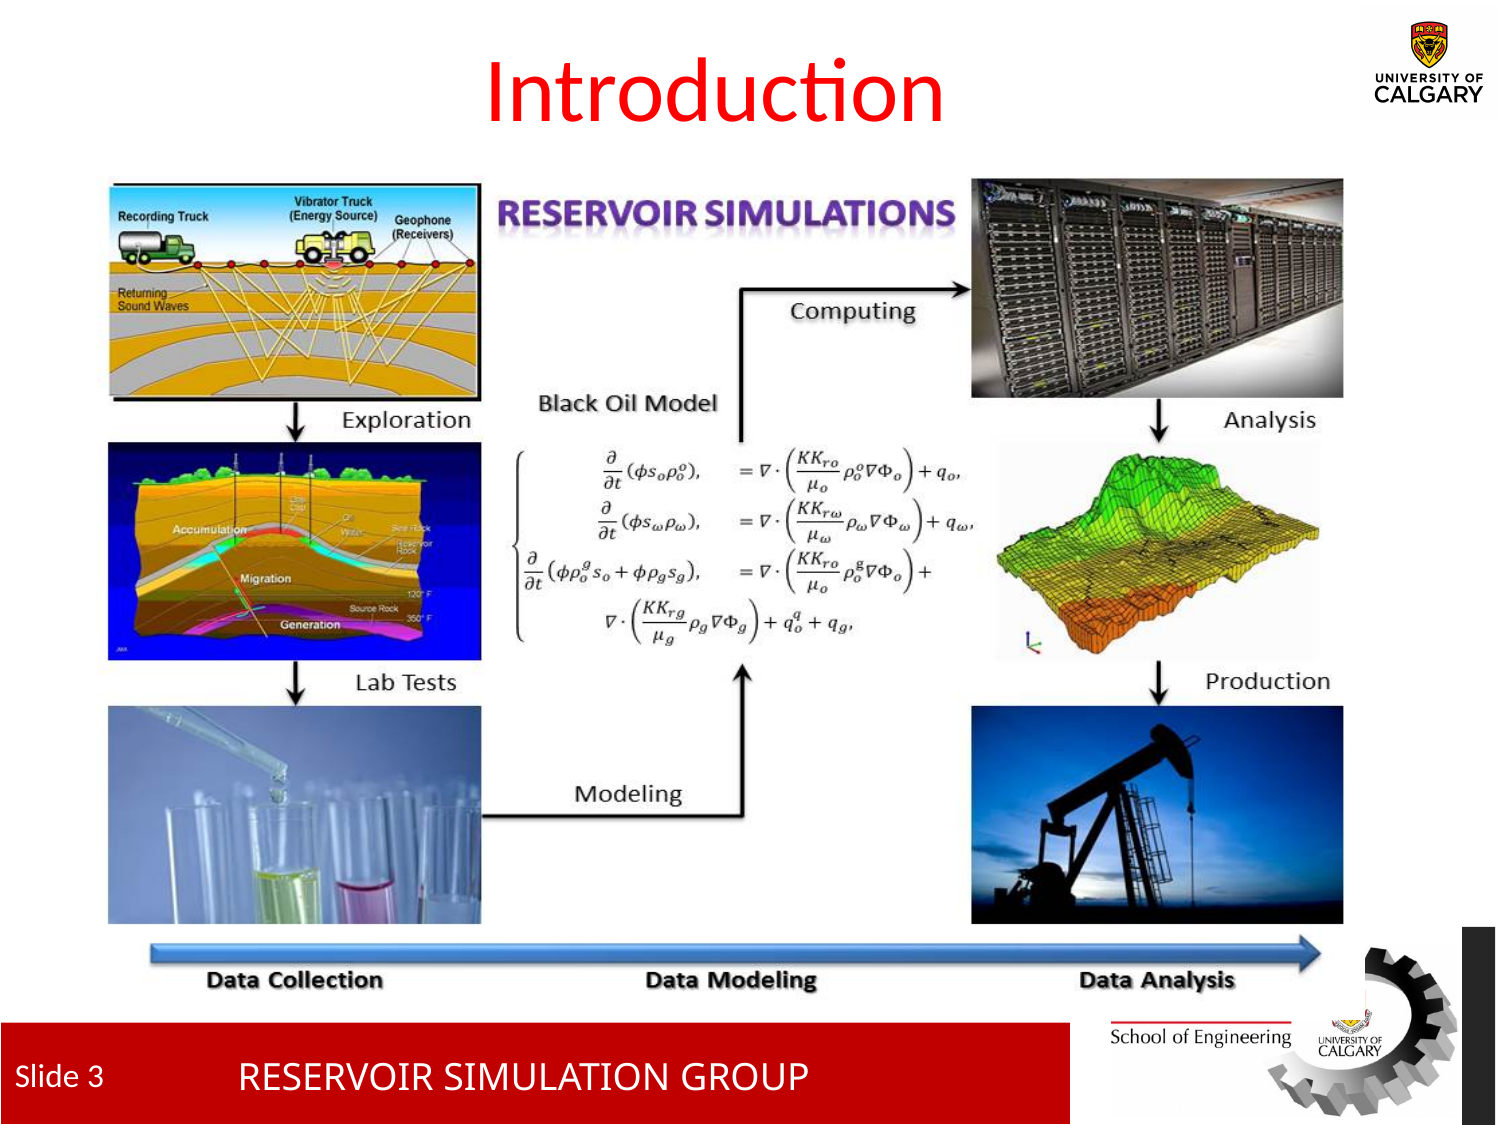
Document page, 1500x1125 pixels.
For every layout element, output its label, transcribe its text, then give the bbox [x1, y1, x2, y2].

title Introduction [40, 8, 1392, 162]
picture [76, 157, 1459, 1118]
picture [1359, 5, 1499, 119]
